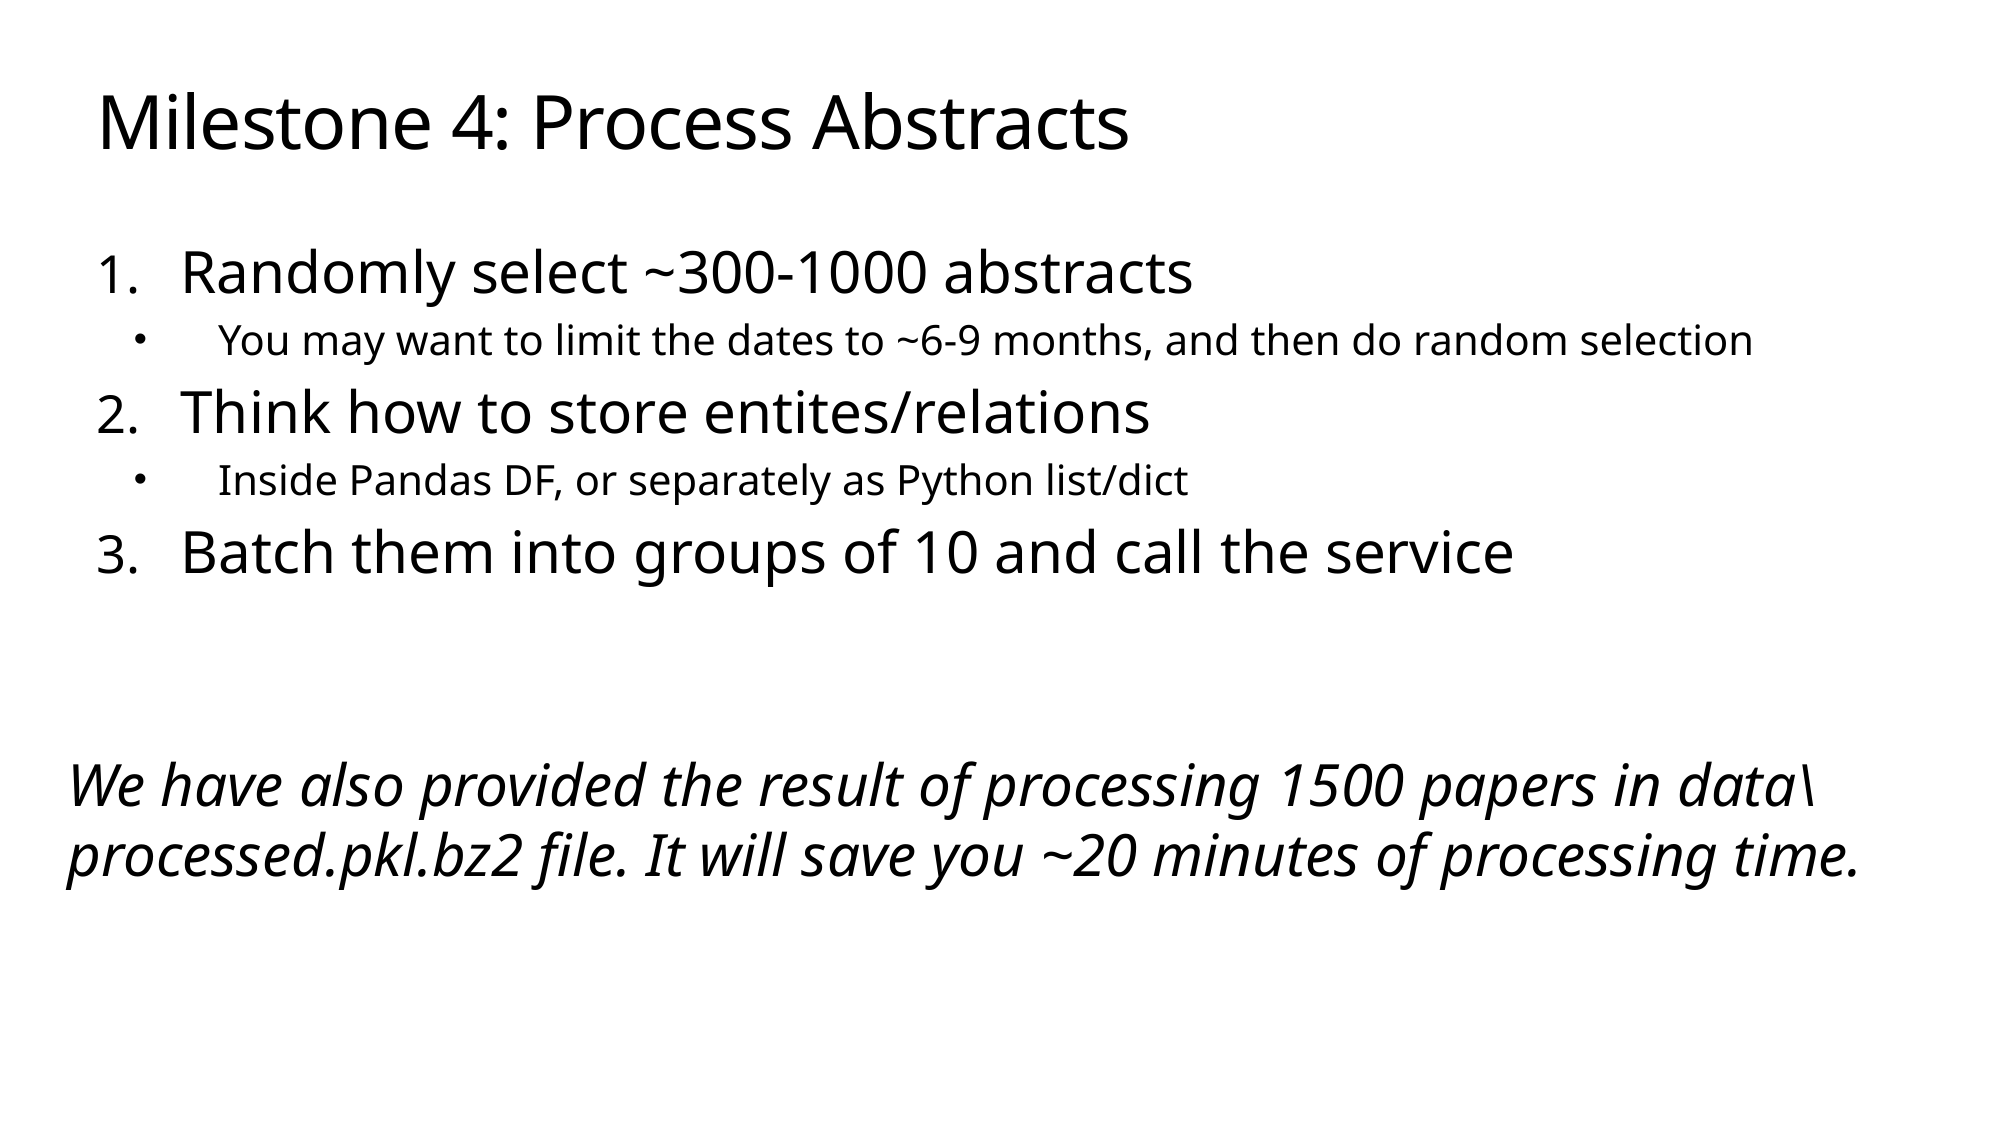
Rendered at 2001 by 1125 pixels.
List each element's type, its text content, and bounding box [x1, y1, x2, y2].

list Randomly select ~300-1000 abstracts You may want to limit the dates to ~6-9 months, and then do random selection Think how to store entites/relations Inside Pandas DF, or separately as Python list/dict Batch them into groups of 10 and call the service [96, 235, 1904, 597]
text_box We have also provided the result of processing 1500 papers in data\processed.pkl.bz2 file. It will save you ~20 minutes of processing time. [67, 748, 1953, 889]
title Milestone 4: Process Abstracts [96, 75, 1904, 166]
